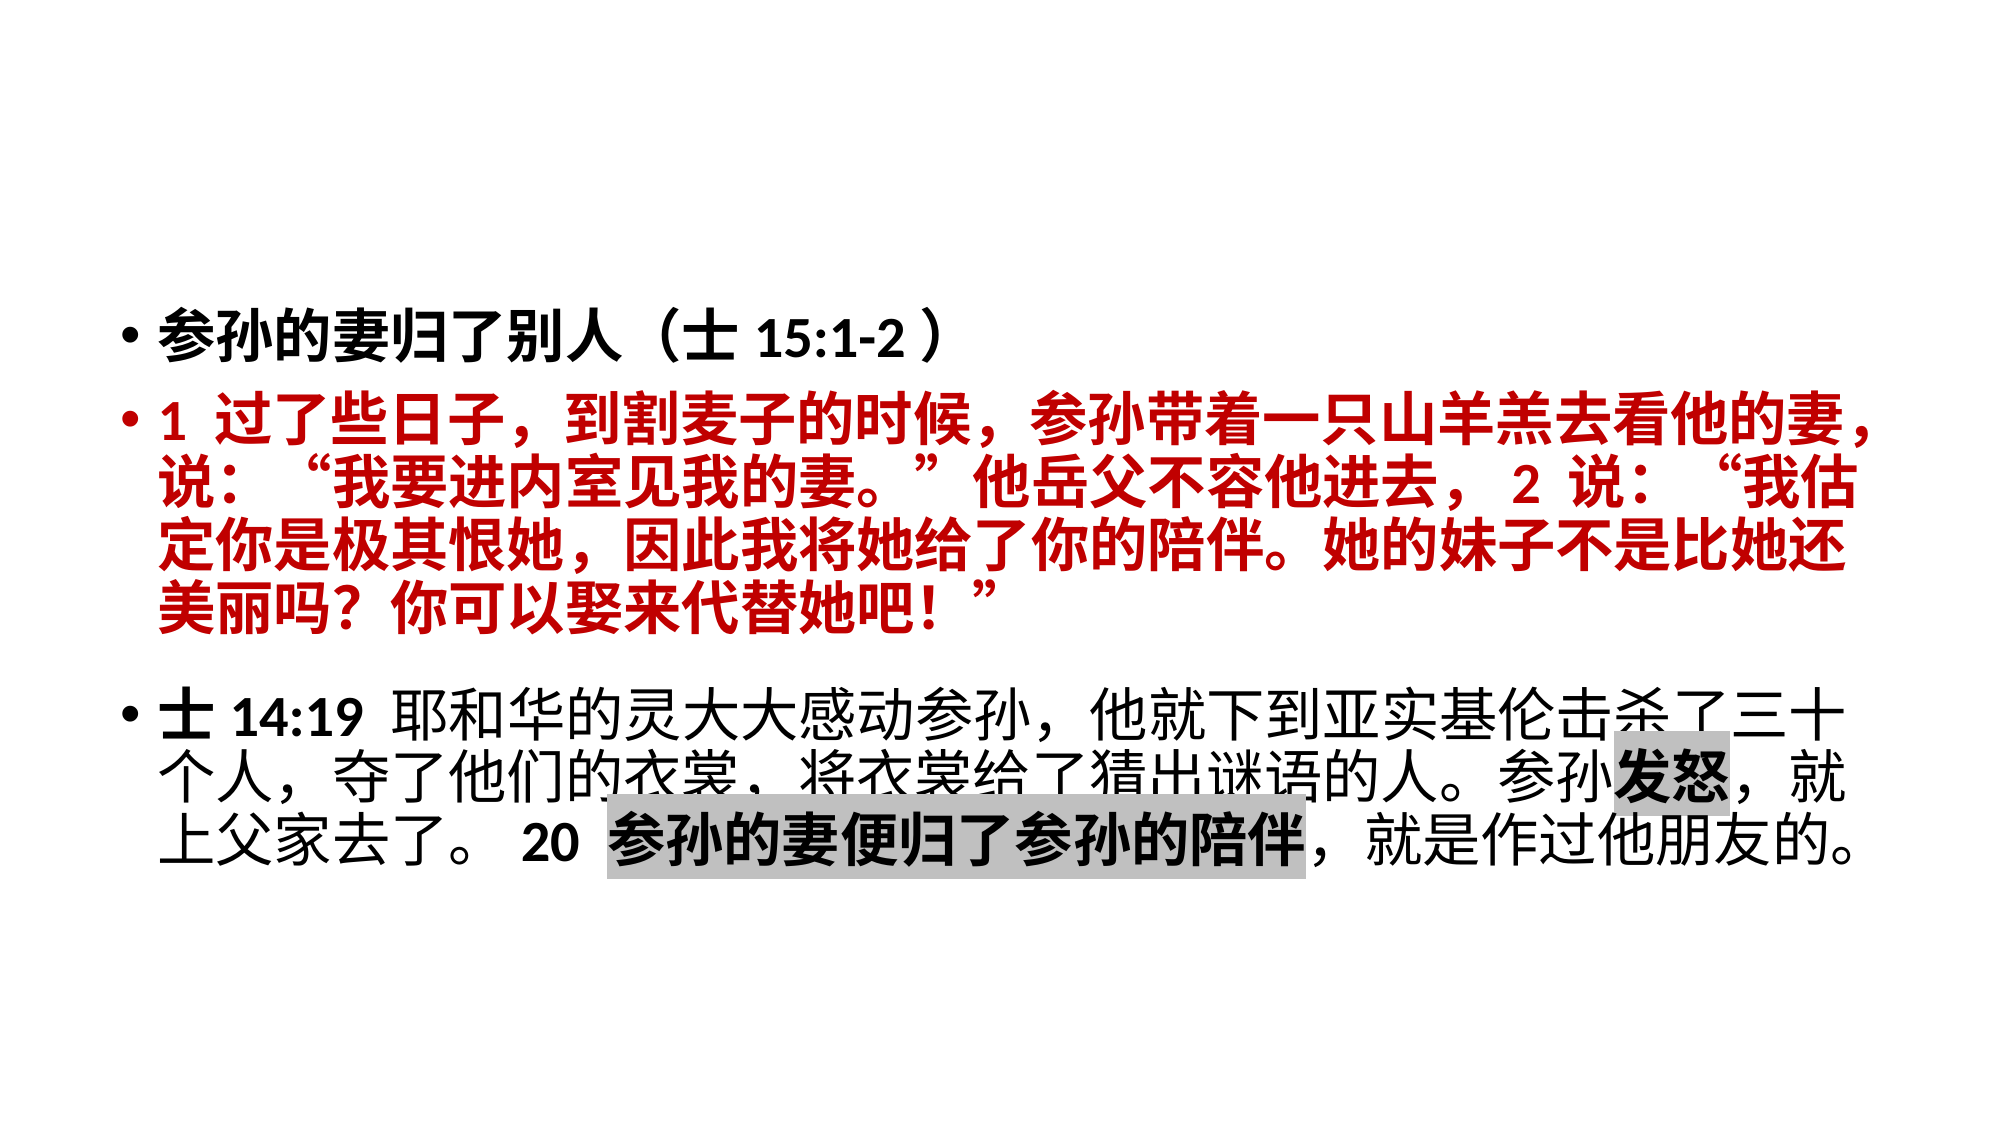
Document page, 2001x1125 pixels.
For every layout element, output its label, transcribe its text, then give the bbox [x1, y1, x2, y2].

list 参孙的妻归了别人（士15:1-2） 1 过了些日子，到割麦子的时候，参孙带着一只山羊羔去看他的妻，说：“我要进内室见我的妻。”他岳父不容他进去，2 说：“我估定你是极其恨她，因此我将她给了你的陪伴。她的妹子不是比她还美丽吗？你可以娶来代替她吧！” 士14:19 耶和华的灵大大感动参孙，他就下到亚实基伦击杀了三十个人，夺了他们的衣裳，将衣裳给了猜出谜语的人。参孙发怒，就上父家去了。20 参孙的妻便归了参孙的陪伴，就是作过他朋友的。 [105, 299, 1920, 1044]
